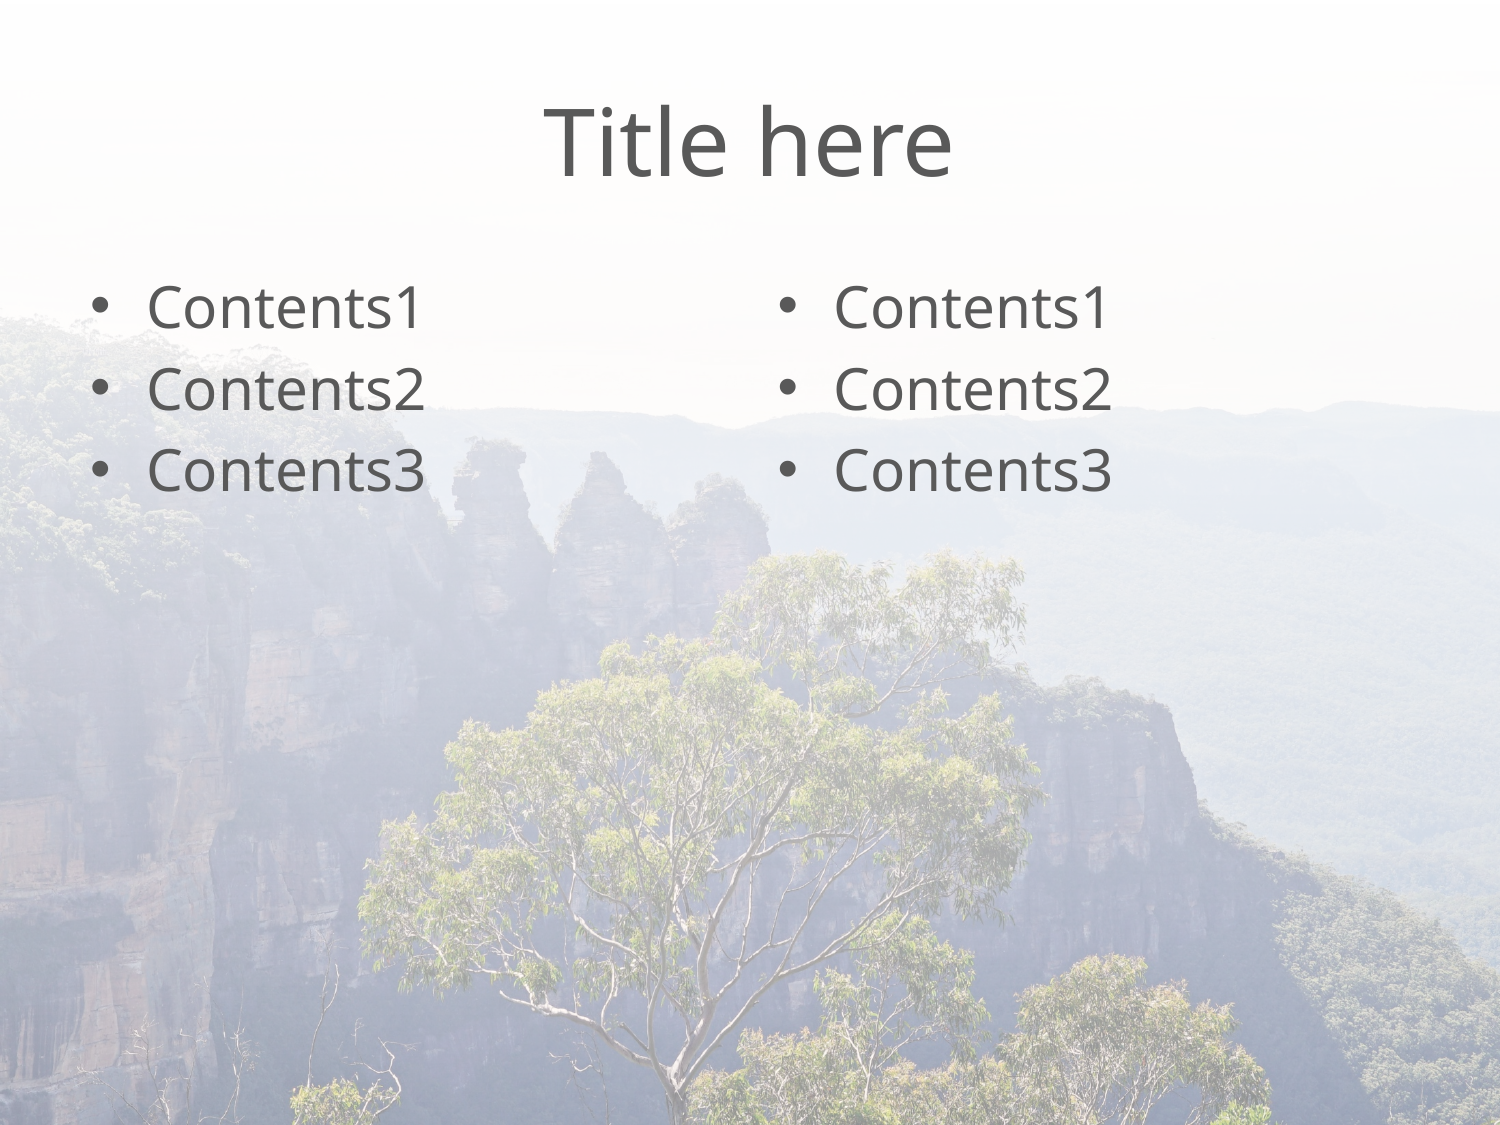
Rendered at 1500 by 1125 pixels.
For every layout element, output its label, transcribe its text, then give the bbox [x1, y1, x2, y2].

title Title here [75, 45, 1425, 233]
list Contents1 Contents2 Contents3 [762, 262, 1425, 1005]
list Contents1 Contents2 Contents3 [75, 262, 738, 1005]
text_box [0, 0, 1500, 1125]
